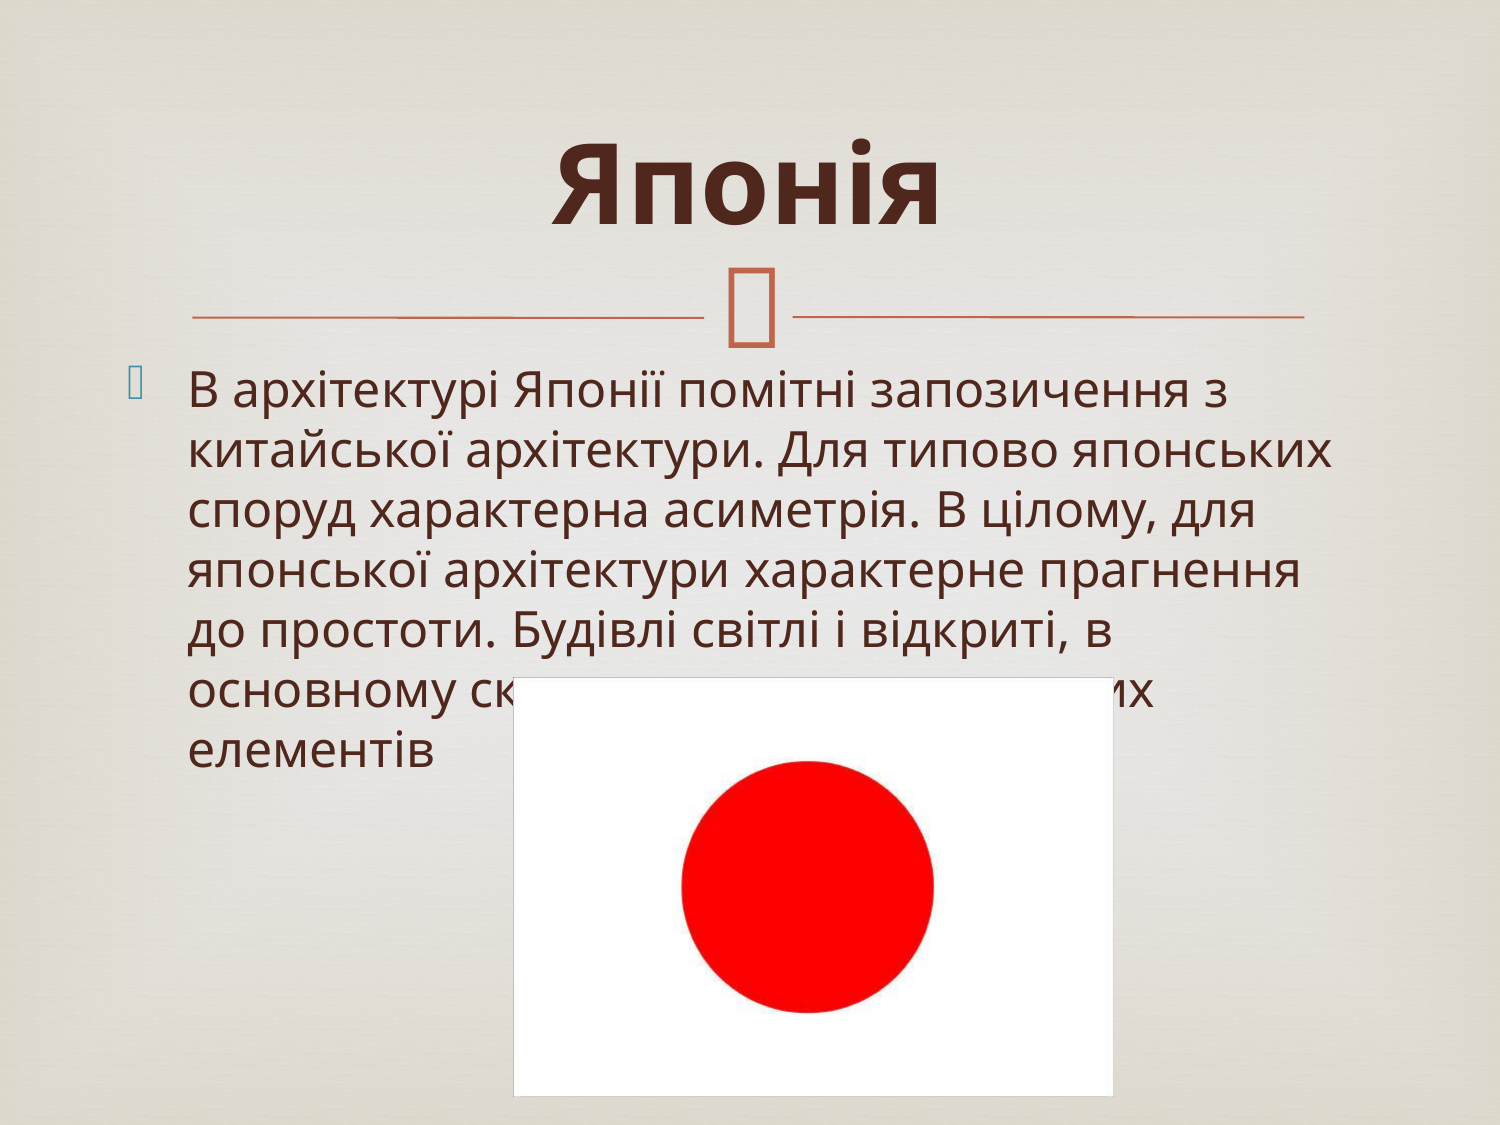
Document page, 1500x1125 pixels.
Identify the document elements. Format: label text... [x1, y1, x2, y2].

list В архітектурі Японії помітні запозичення з китайської архітектури. Для типово японських споруд характерна асиметрія. В цілому, для японської архітектури характерне прагнення до простоти. Будівлі світлі і відкриті, в основному складаються з прямокутних елементів [112, 349, 1383, 986]
title Японія [112, 93, 1386, 267]
picture [513, 676, 1115, 1097]
